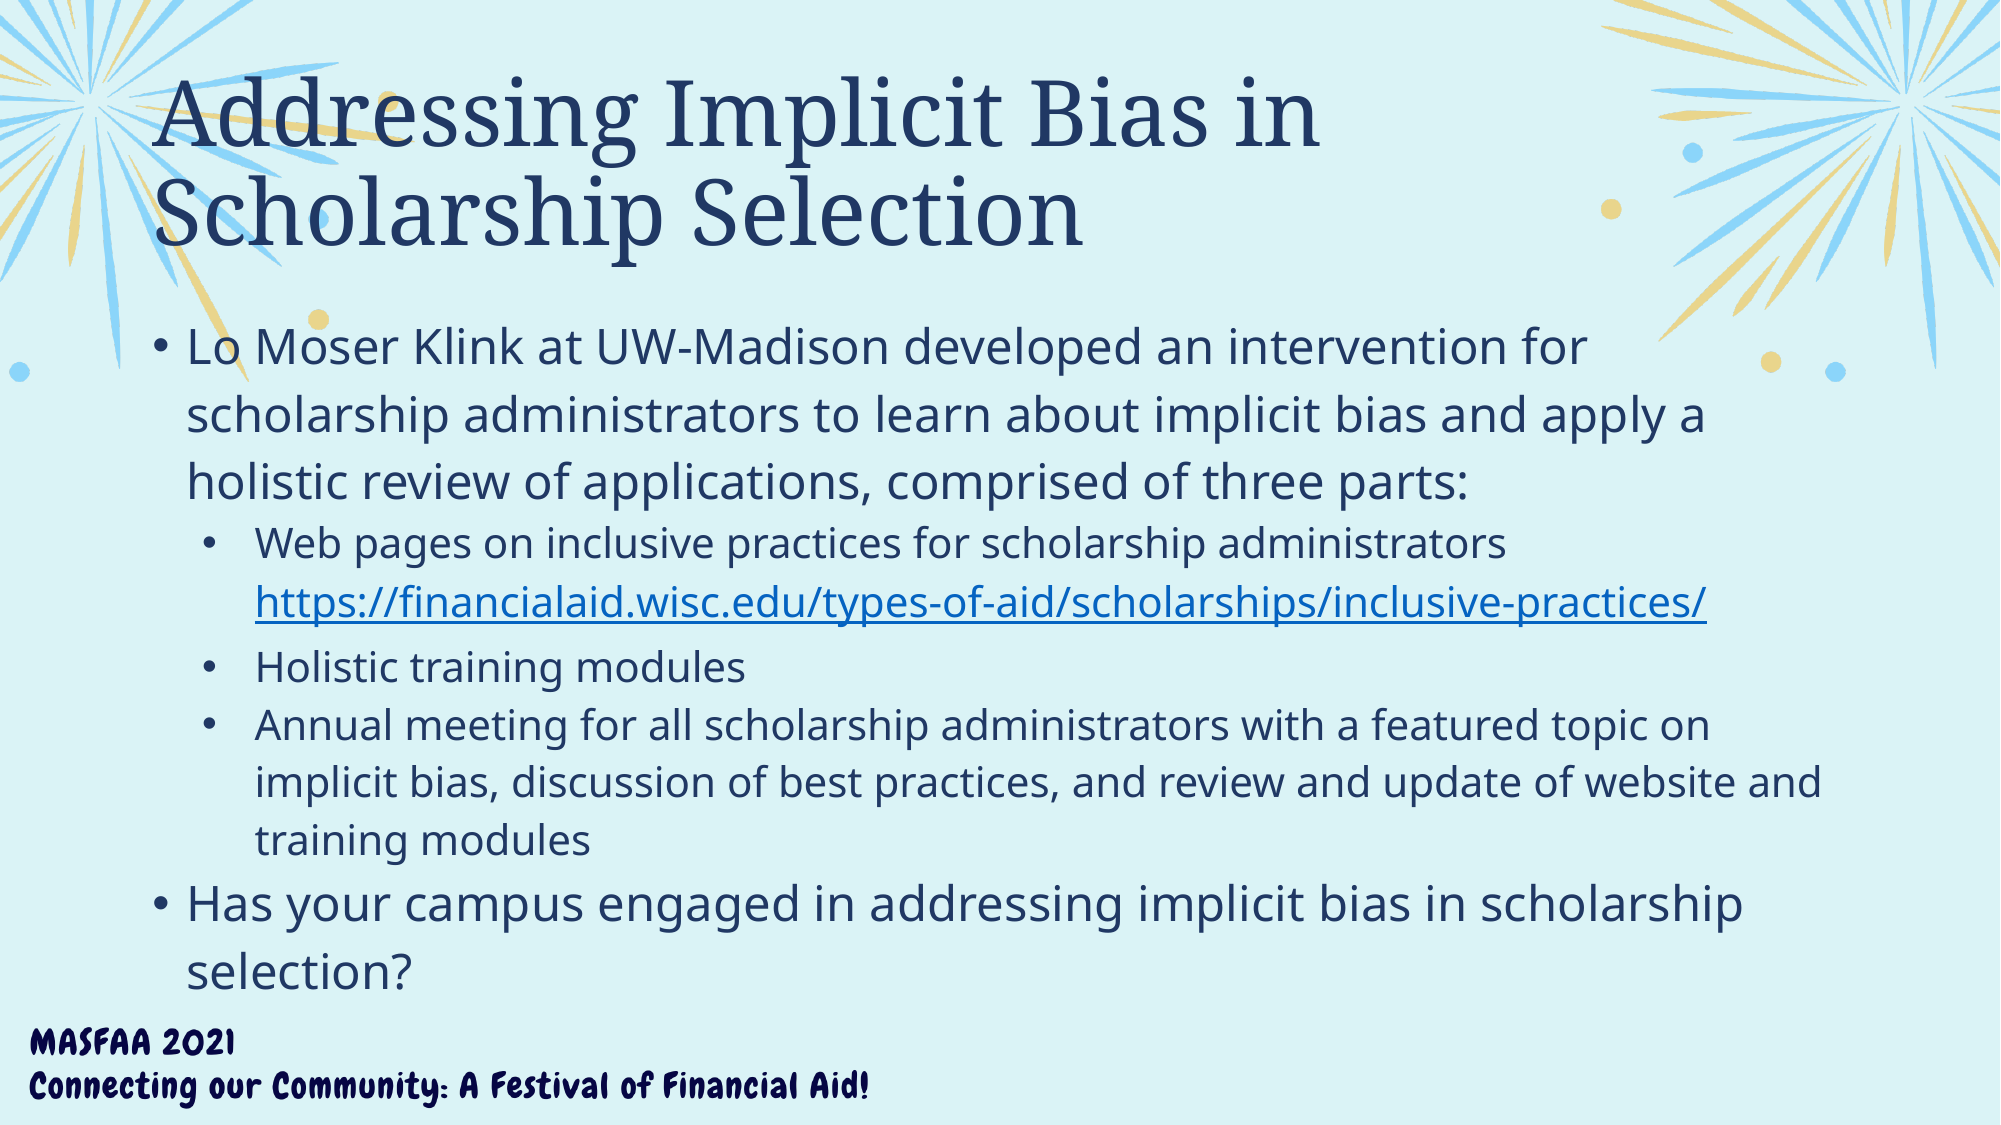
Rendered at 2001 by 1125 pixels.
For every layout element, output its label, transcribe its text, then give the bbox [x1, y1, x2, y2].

list Lo Moser Klink at UW-Madison developed an intervention for scholarship administrators to learn about implicit bias and apply a holistic review of applications, comprised of three parts: Web pages on inclusive practices for scholarship administrators https://financialaid.wisc.edu/types-of-aid/scholarships/inclusive-practices/ Holistic training modules Annual meeting for all scholarship administrators with a featured topic on implicit bias, discussion of best practices, and review and update of website and training modules Has your campus engaged in addressing implicit bias in scholarship selection? [137, 299, 1863, 1014]
title Addressing Implicit Bias in Scholarship Selection [137, 59, 1863, 278]
picture [23, 1013, 893, 1119]
picture [0, 0, 422, 391]
picture [1562, 0, 2000, 391]
